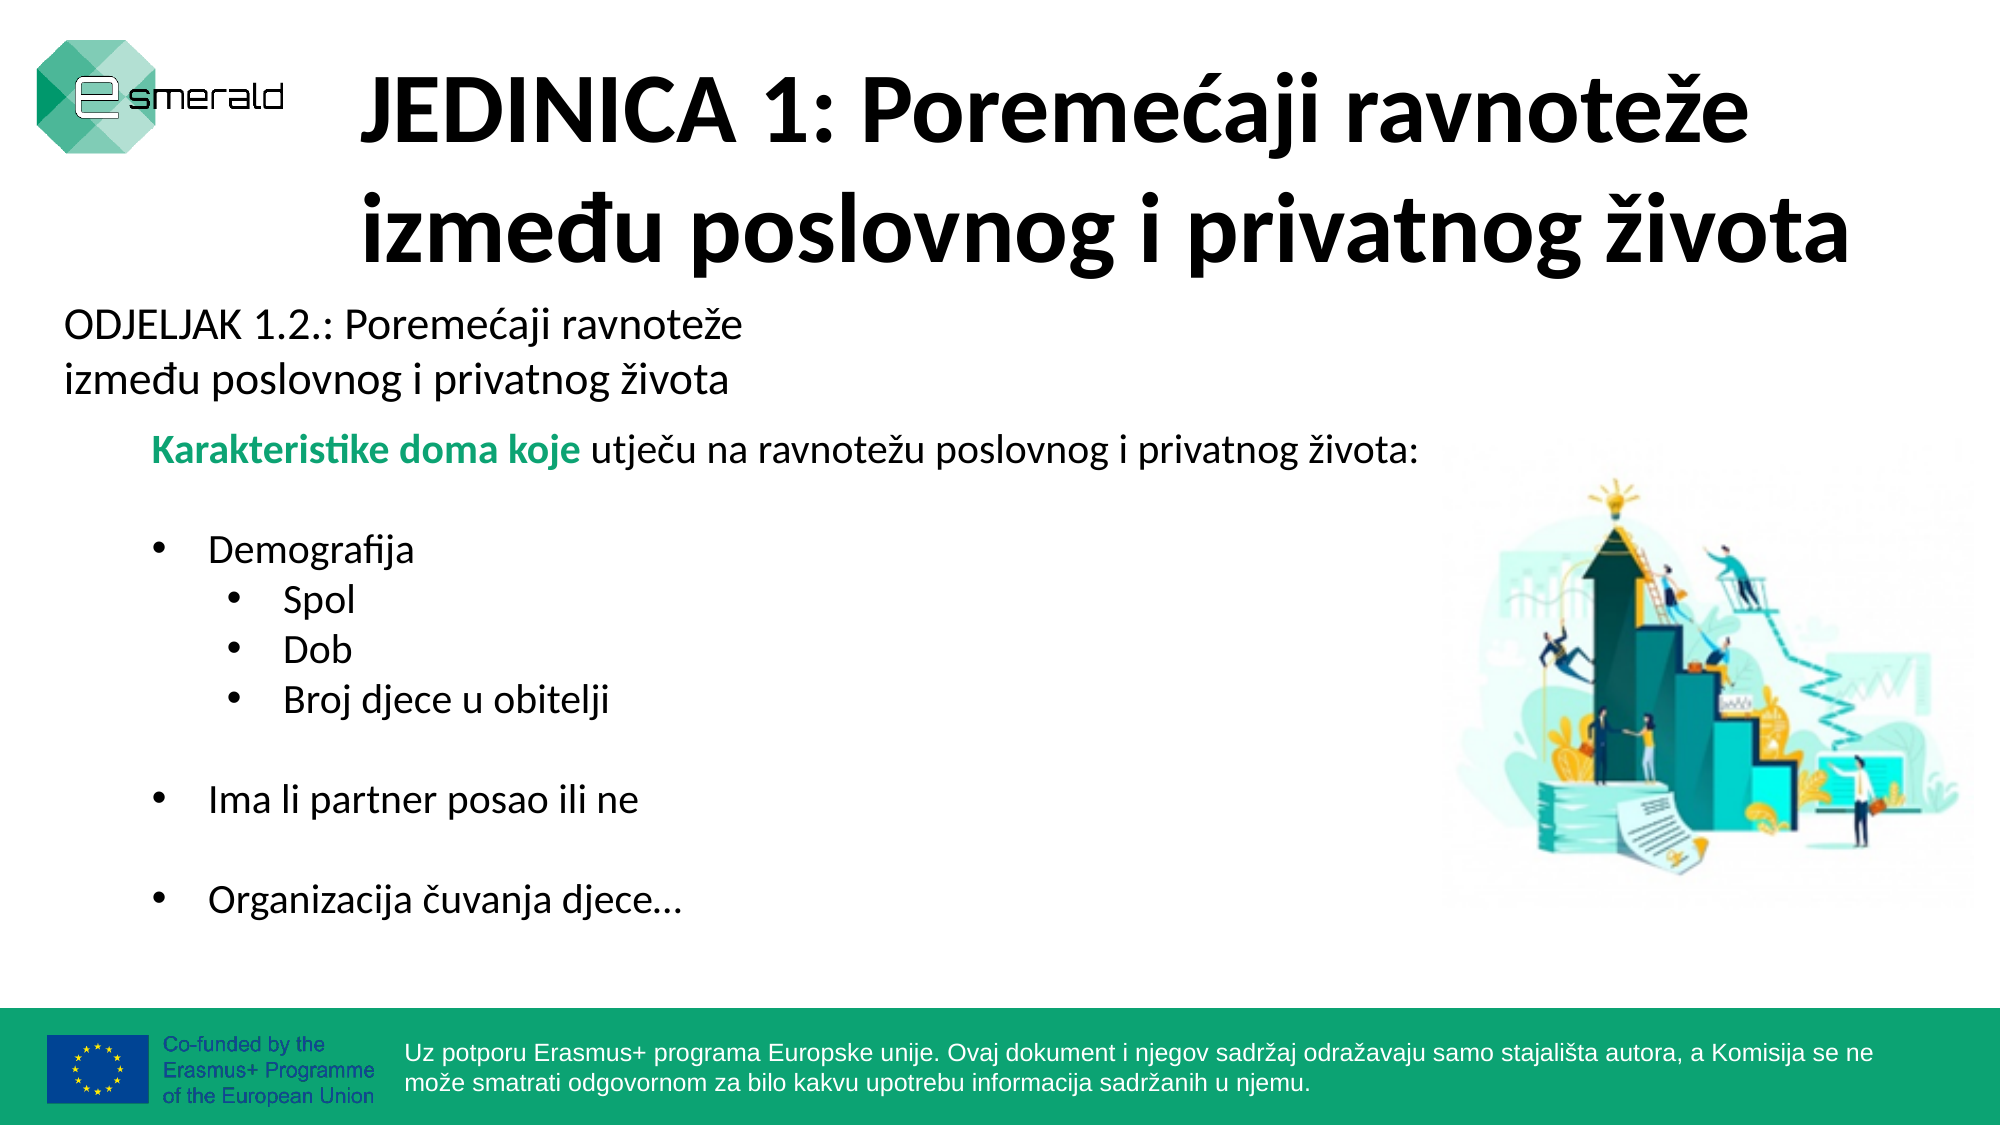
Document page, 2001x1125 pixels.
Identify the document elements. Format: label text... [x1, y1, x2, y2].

text_box JEDINICA 1: Poremećaji ravnoteže između poslovnog i privatnog života [357, 40, 2000, 283]
text_box Karakteristike doma koje utječu na ravnotežu poslovnog i privatnog života: Demografija Spol Dob Broj djece u obitelji Ima li partner posao ili ne Organizacija čuvanja djece… [61, 414, 1881, 930]
picture [1442, 438, 1975, 910]
picture [15, 18, 302, 169]
text_box ODJELJAK 1.2.: Poremećaji ravnoteže između poslovnog i privatnog života [61, 290, 882, 404]
picture [47, 1035, 374, 1107]
